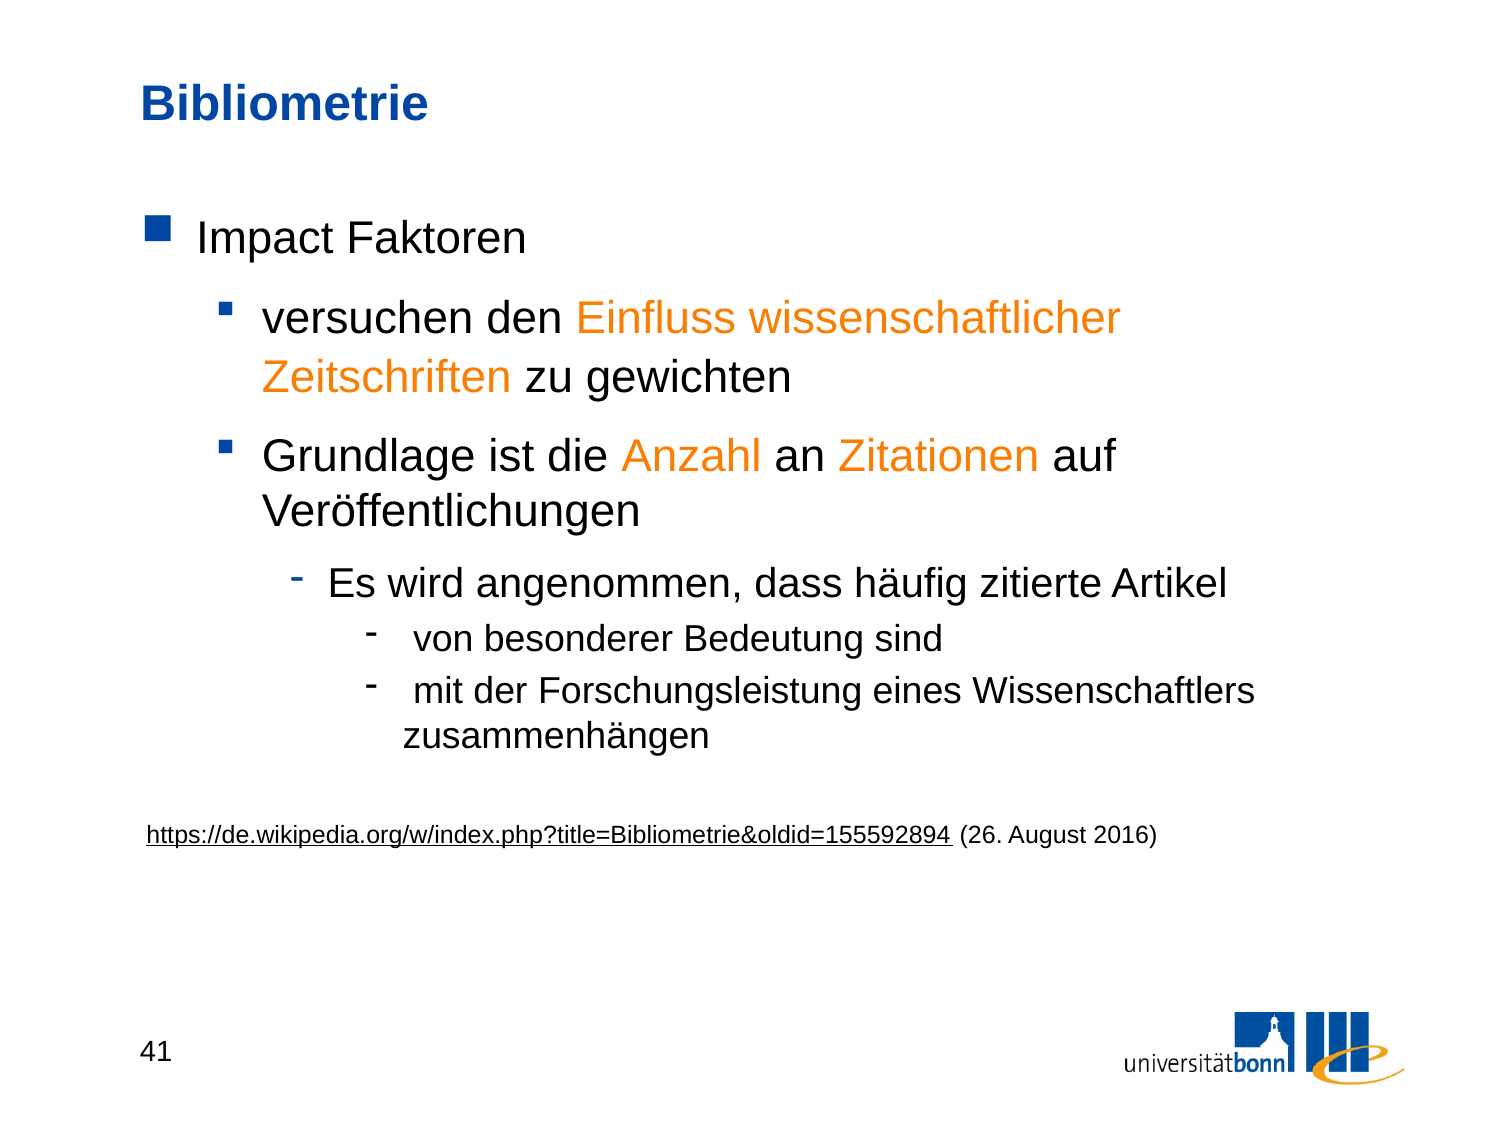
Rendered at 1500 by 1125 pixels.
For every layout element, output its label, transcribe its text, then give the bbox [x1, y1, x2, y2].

picture [1125, 1012, 1405, 1085]
title Bibliometrie [124, 24, 1363, 176]
list Impact Faktoren versuchen den Einfluss wissenschaftlicher Zeitschriften zu gewichten Grundlage ist die Anzahl an Zitationen auf Veröffentlichungen Es wird angenommen, dass häufig zitierte Artikel von besonderer Bedeutung sind mit der Forschungsleistung eines Wissenschaftlers zusammenhängen https://de.wikipedia.org/w/index.php?title=Bibliometrie&oldid=155592894 (26. August 2016) [124, 199, 1363, 951]
